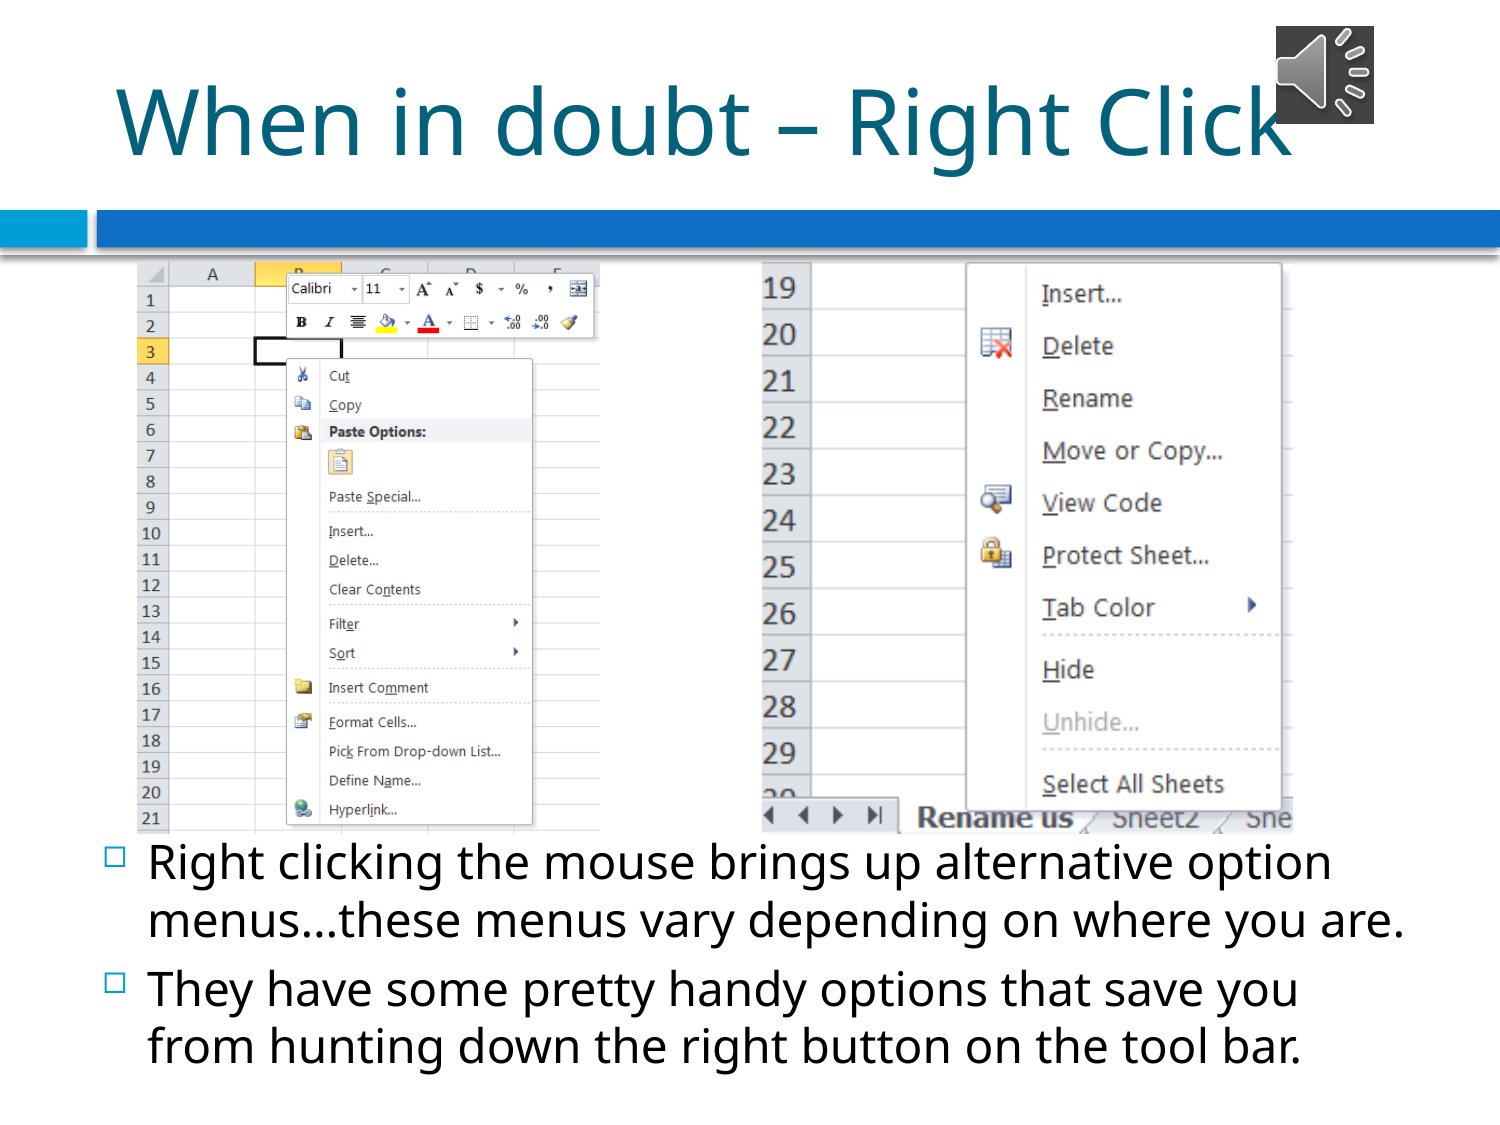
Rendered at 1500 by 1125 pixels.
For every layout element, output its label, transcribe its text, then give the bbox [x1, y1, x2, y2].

picture [762, 262, 1293, 834]
title When in doubt – Right Click [100, 37, 1438, 200]
picture [137, 262, 601, 835]
list Right clicking the mouse brings up alternative option menus…these menus vary depending on where you are. They have some pretty handy options that save you from hunting down the right button on the tool bar. [87, 825, 1425, 1100]
picture [1274, 24, 1376, 126]
